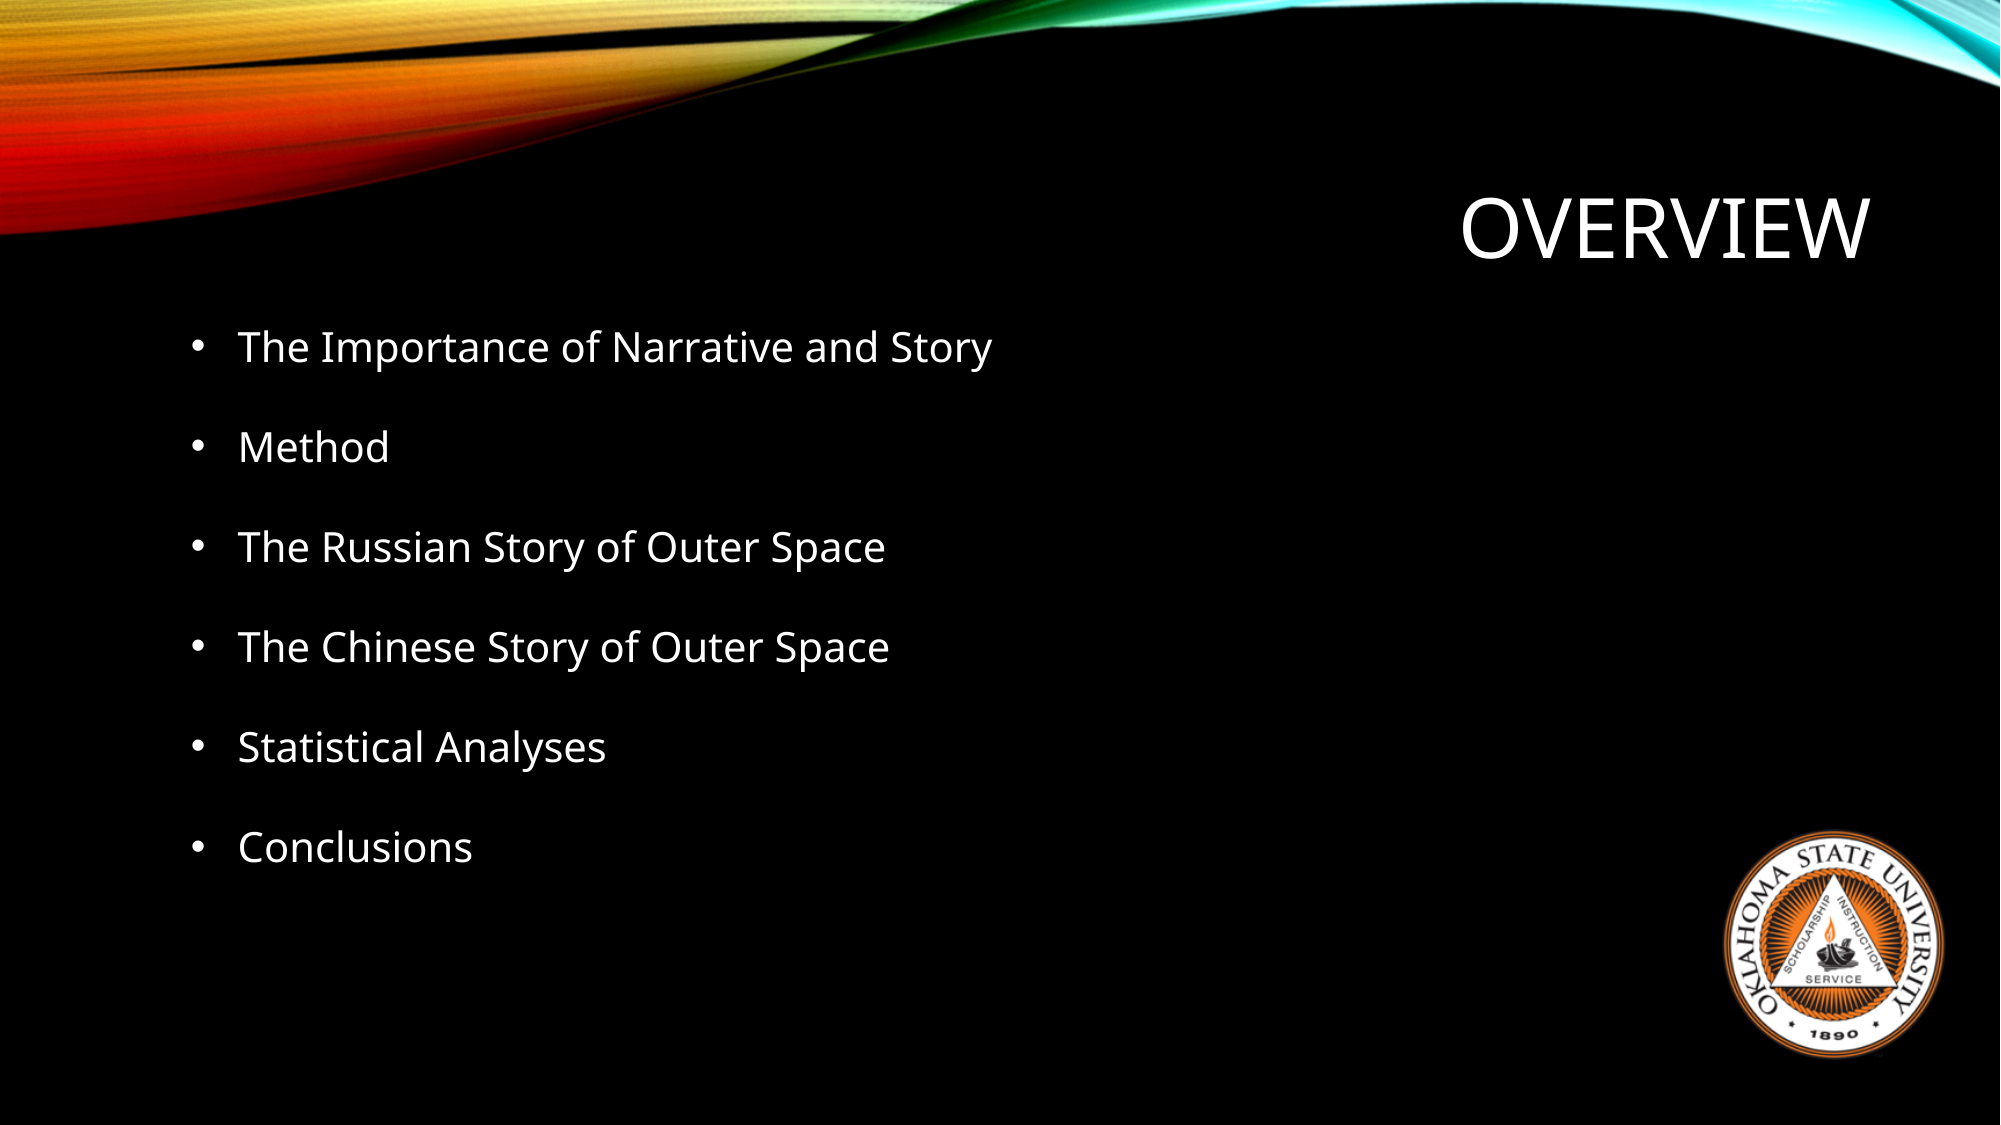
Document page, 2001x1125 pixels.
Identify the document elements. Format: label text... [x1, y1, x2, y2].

text_box The Importance of Narrative and Story Method The Russian Story of Outer Space The Chinese Story of Outer Space Statistical Analyses Conclusions [176, 313, 1634, 923]
title Overview [474, 125, 1888, 338]
picture [0, 0, 2000, 237]
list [1721, 828, 1947, 1061]
